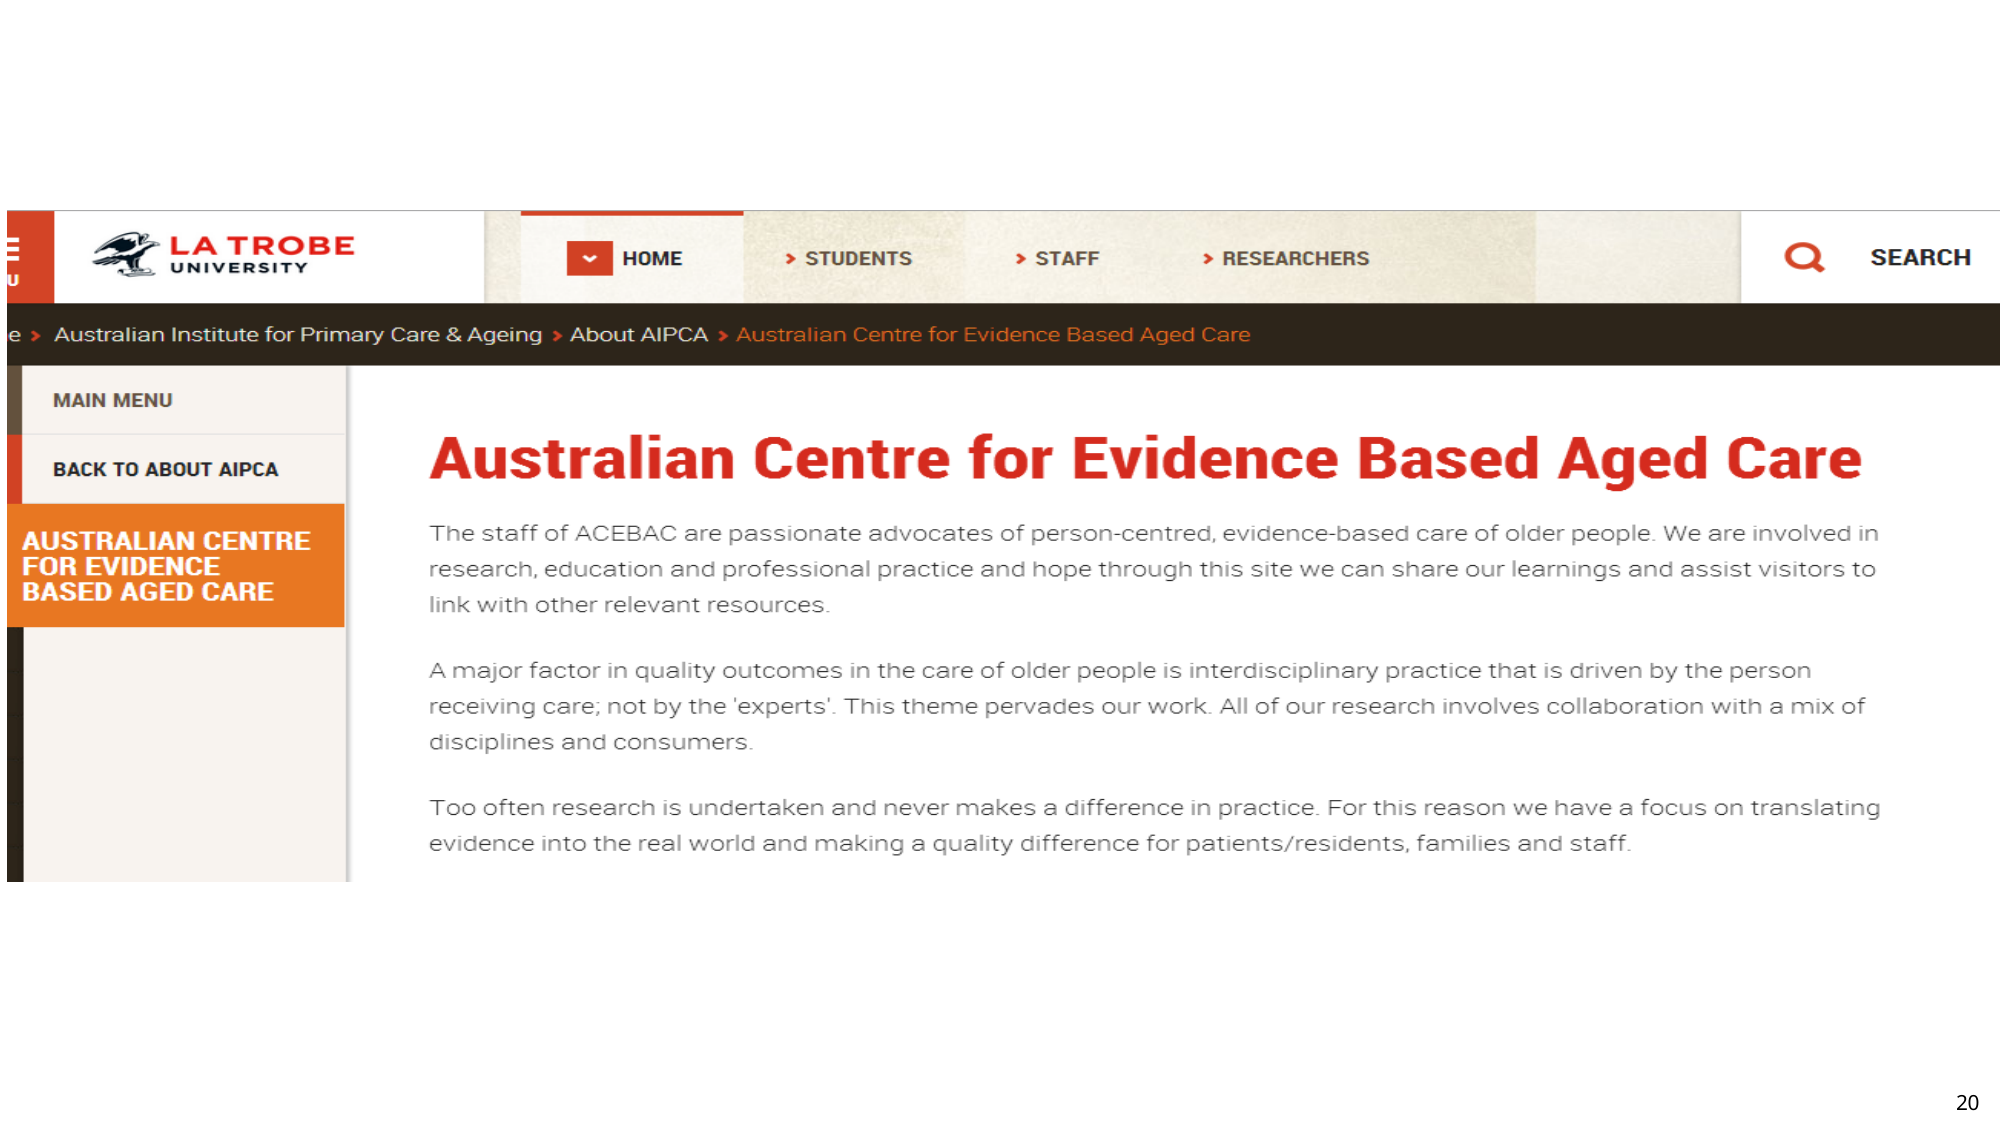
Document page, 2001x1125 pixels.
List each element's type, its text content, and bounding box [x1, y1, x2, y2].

slide_number 20 [1913, 1081, 1995, 1125]
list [7, 210, 2000, 882]
